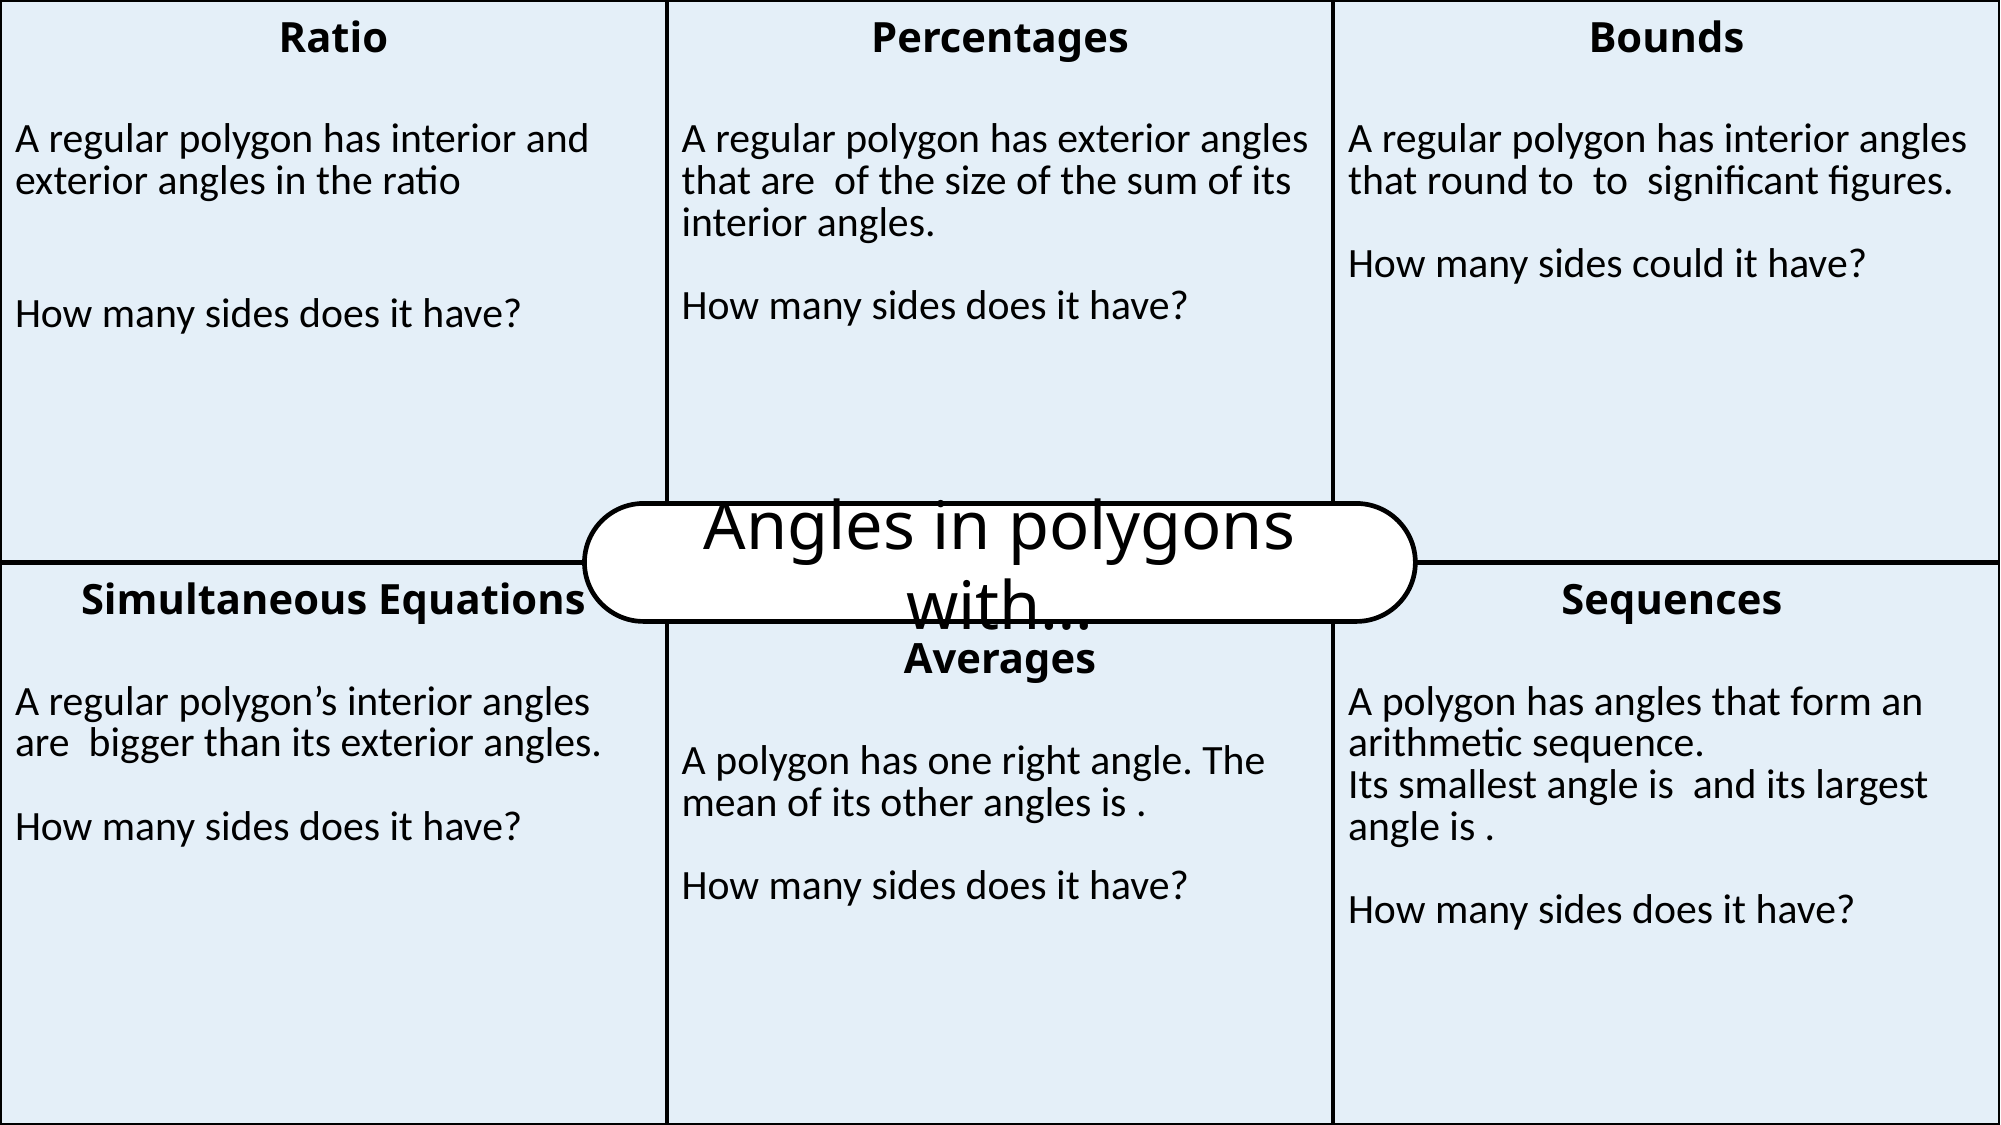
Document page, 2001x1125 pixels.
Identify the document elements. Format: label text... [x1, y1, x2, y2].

text_box Angles in polygons with… [583, 502, 1417, 623]
